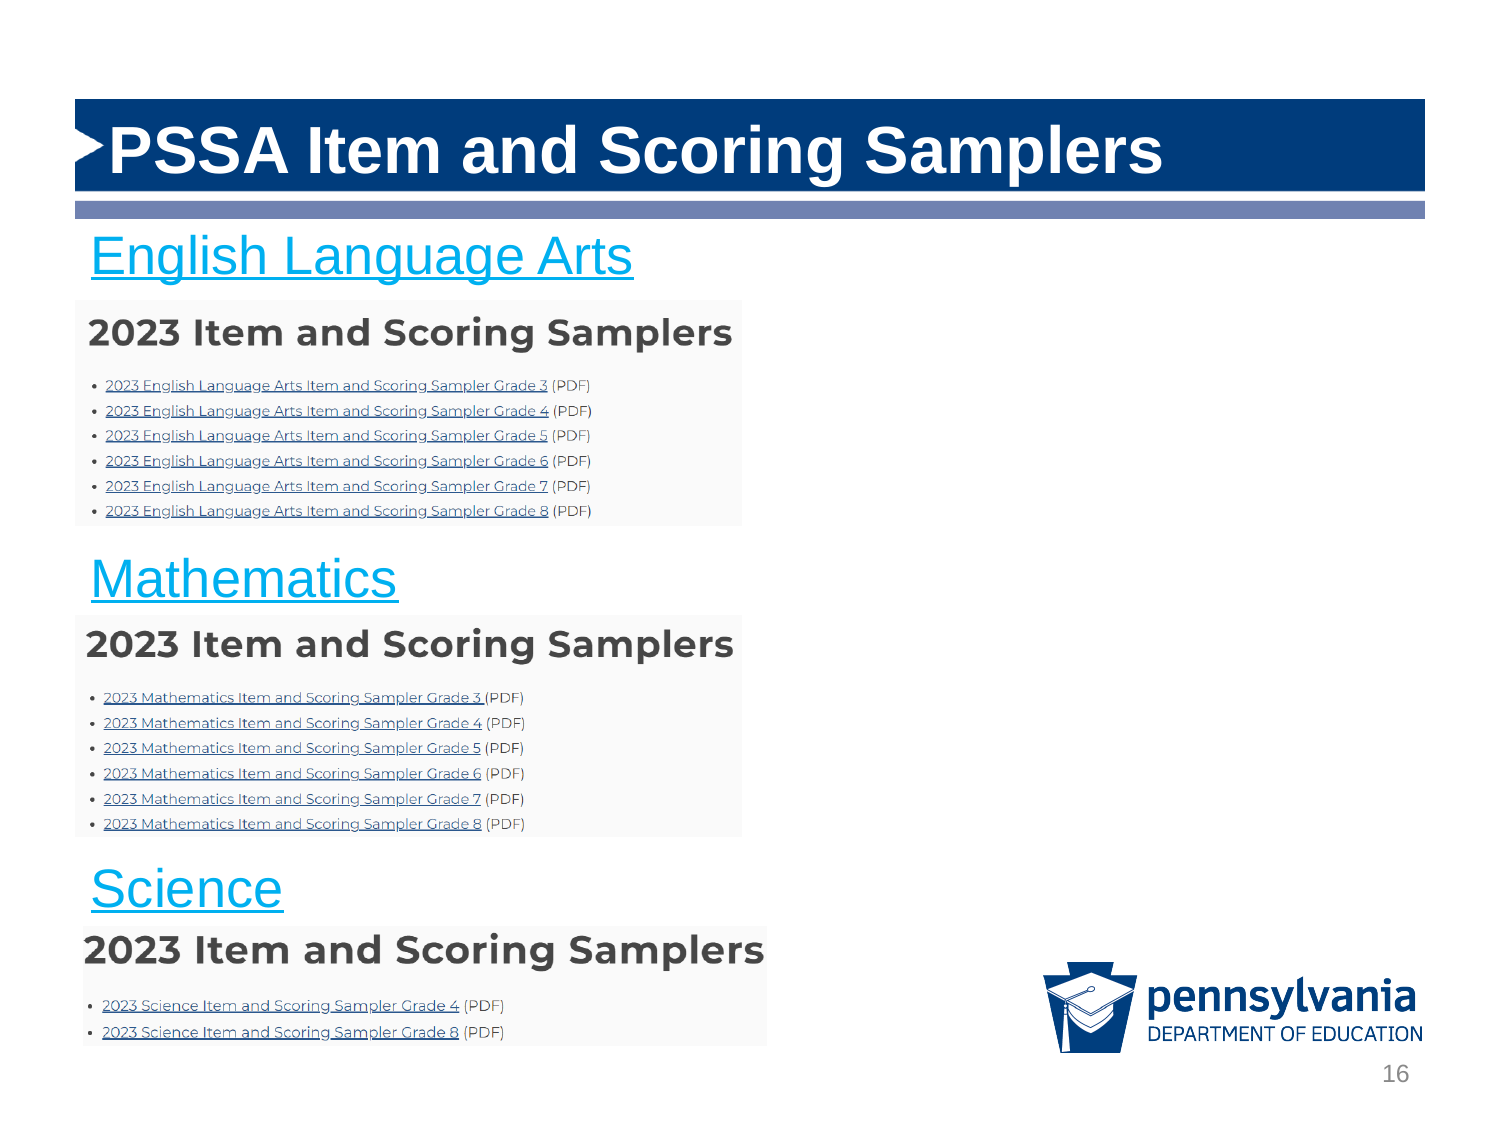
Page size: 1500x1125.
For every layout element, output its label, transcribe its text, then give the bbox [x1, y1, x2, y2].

slide_number 16 [1074, 1042, 1425, 1103]
text_box English Language Arts Mathematics Science [35, 212, 689, 1099]
title PSSA Item and Scoring Samplers [75, 59, 1425, 234]
picture [1043, 962, 1422, 1053]
picture [83, 925, 767, 1047]
picture [74, 300, 742, 526]
picture [74, 615, 742, 837]
